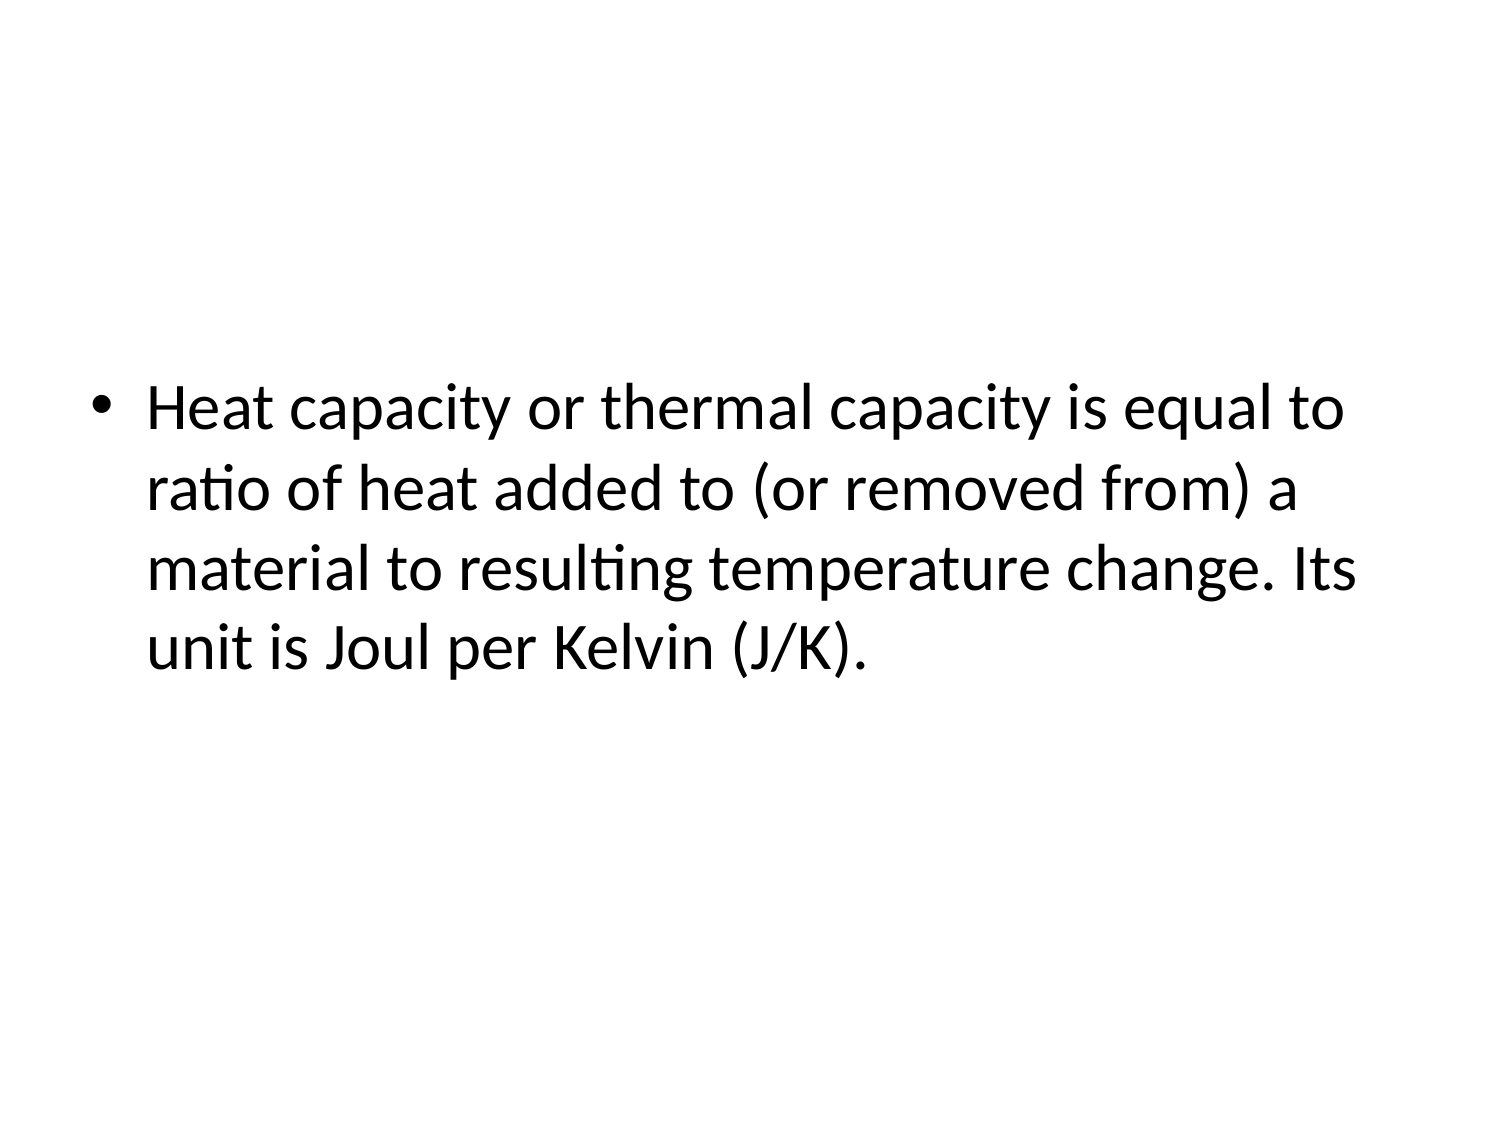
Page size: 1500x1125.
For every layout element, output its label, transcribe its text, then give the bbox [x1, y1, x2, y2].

list Heat capacity or thermal capacity is equal to ratio of heat added to (or removed from) a material to resulting temperature change. Its unit is Joul per Kelvin (J/K). [75, 262, 1425, 1005]
